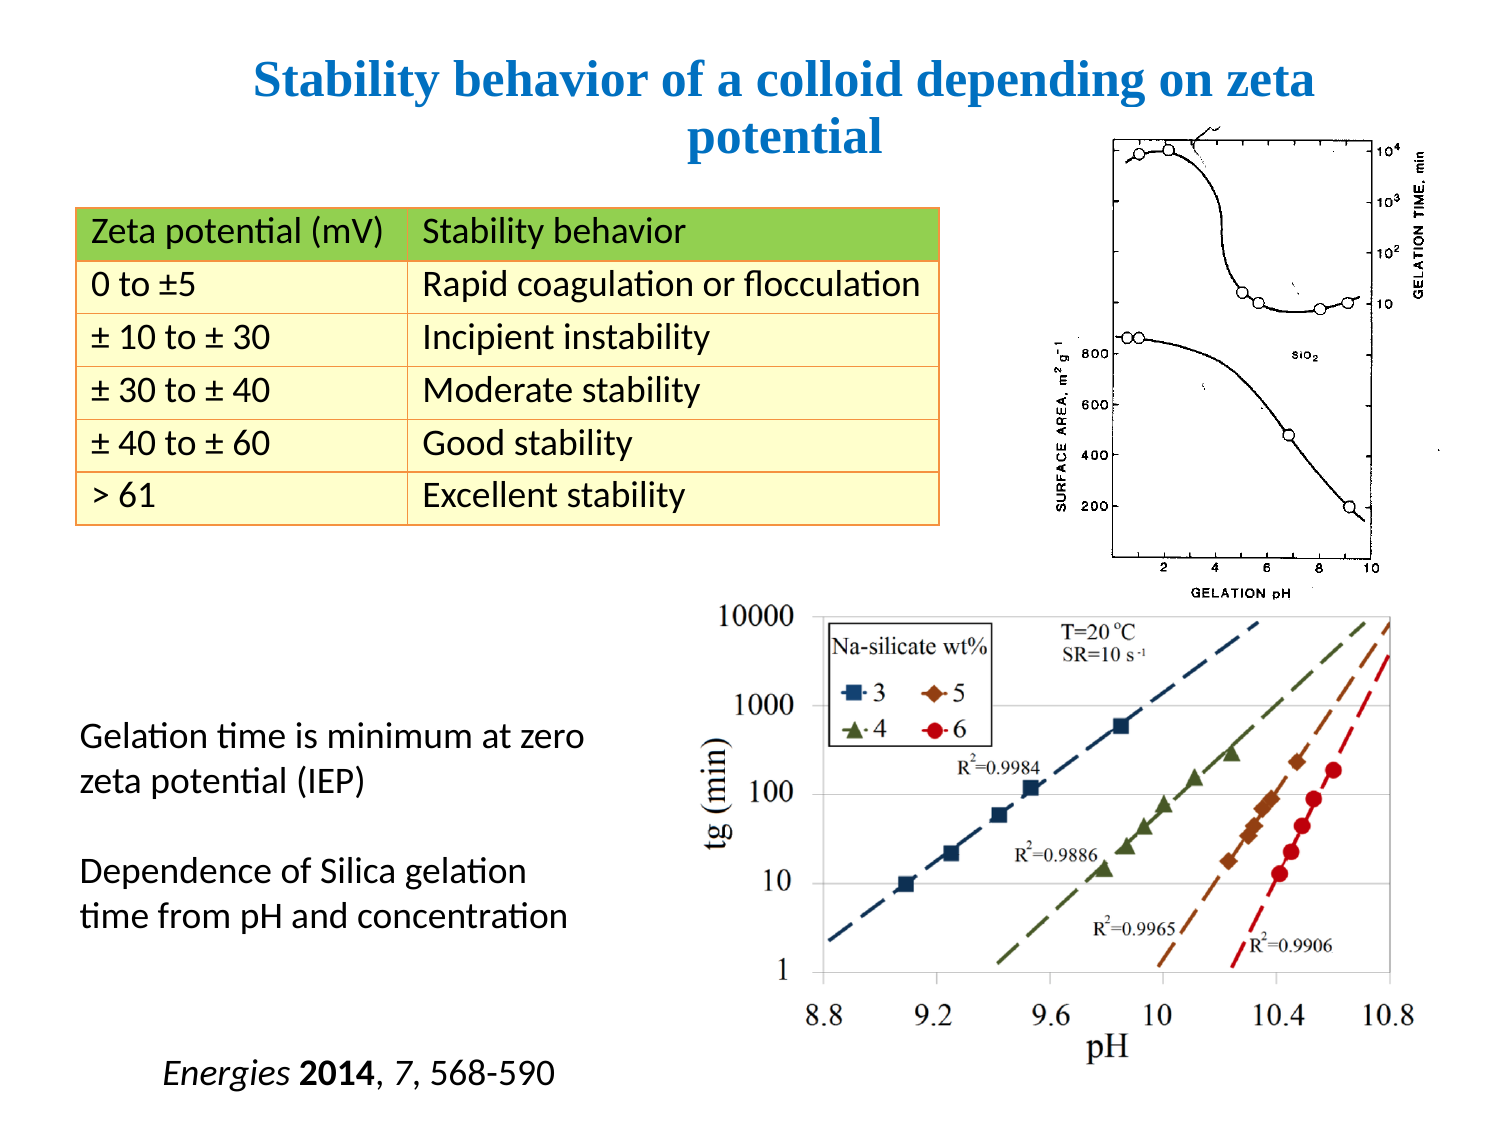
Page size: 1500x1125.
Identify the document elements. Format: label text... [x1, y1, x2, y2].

table_header Stability behavior [408, 209, 938, 260]
text_box Stability behavior of a colloid depending on zeta potential [147, 42, 1423, 173]
table_cell Excellent stability [408, 473, 938, 524]
table_cell ± 40 to ± 60 [77, 420, 407, 471]
table_cell ± 30 to ± 40 [77, 367, 407, 419]
table_header Zeta potential (mV) [77, 209, 407, 260]
table_cell ± 10 to ± 30 [77, 314, 407, 366]
table_cell Moderate stability [408, 367, 938, 419]
table_cell 0 to ±5 [77, 262, 407, 313]
table_cell Good stability [408, 420, 938, 471]
text_box Energies 2014, 7, 568-590 [147, 1040, 898, 1100]
table_cell > 61 [77, 473, 407, 524]
picture [689, 107, 1445, 1071]
text_box Gelation time is minimum at zero zeta potential (IEP) Dependence of Silica gelation time from pH and concentration [64, 704, 609, 944]
table_cell Rapid coagulation or flocculation [408, 262, 938, 313]
table_cell Incipient instability [408, 314, 938, 366]
